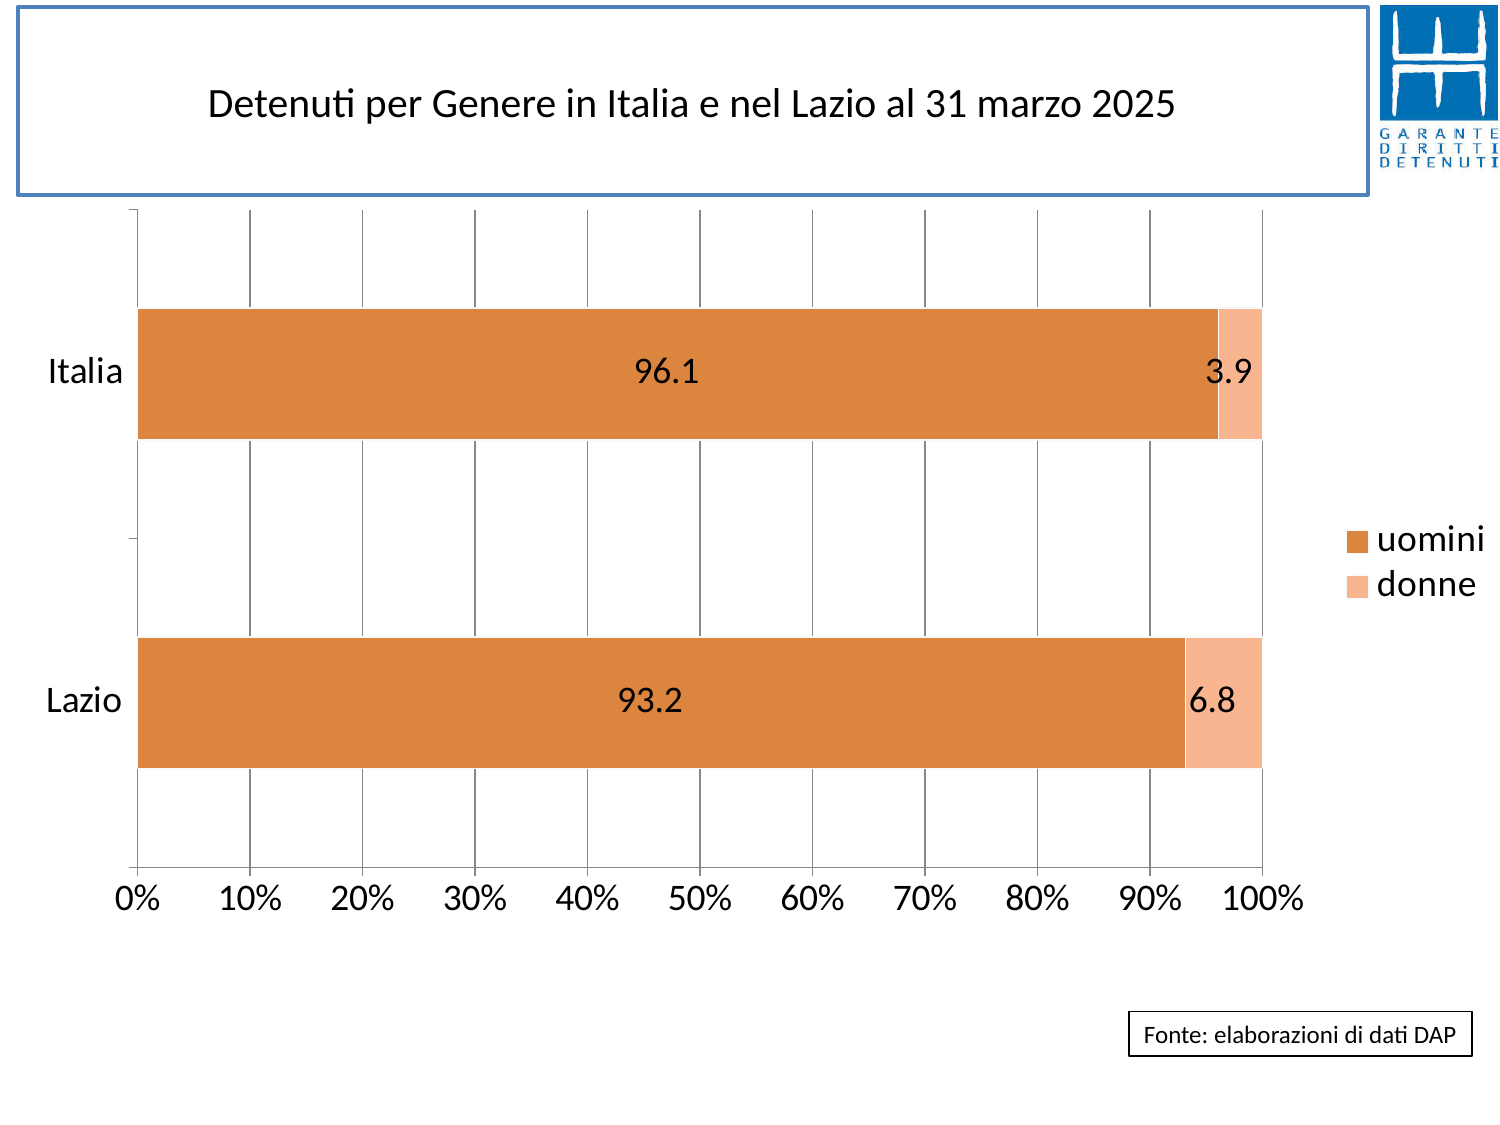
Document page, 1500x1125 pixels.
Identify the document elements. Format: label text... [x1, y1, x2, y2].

text_box Fonte: elaborazioni di dati DAP [1127, 1009, 1474, 1058]
chart [15, 194, 1500, 935]
picture [1373, 1, 1500, 173]
title Detenuti per Genere in Italia e nel Lazio al 31 marzo 2025 [16, 5, 1370, 193]
